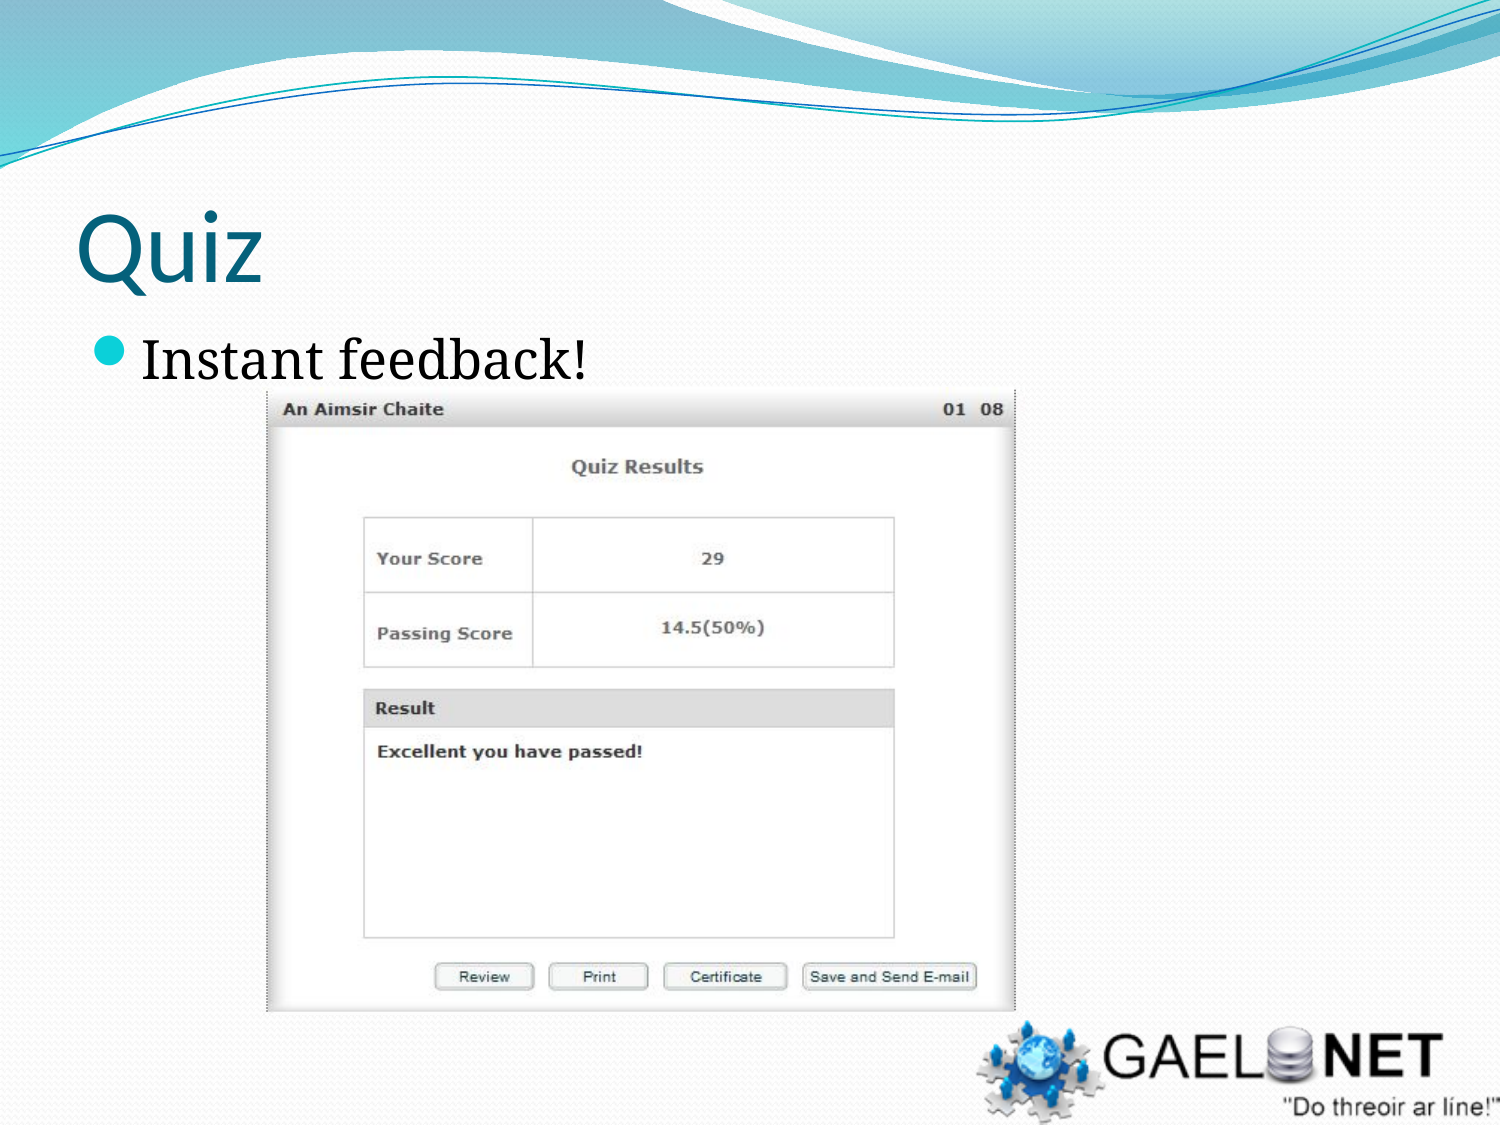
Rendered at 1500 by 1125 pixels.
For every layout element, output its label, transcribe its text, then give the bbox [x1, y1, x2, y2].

title Quiz [74, 115, 1426, 304]
picture [974, 1020, 1500, 1125]
list Instant feedback! [74, 317, 1426, 1038]
picture [262, 387, 1026, 1015]
